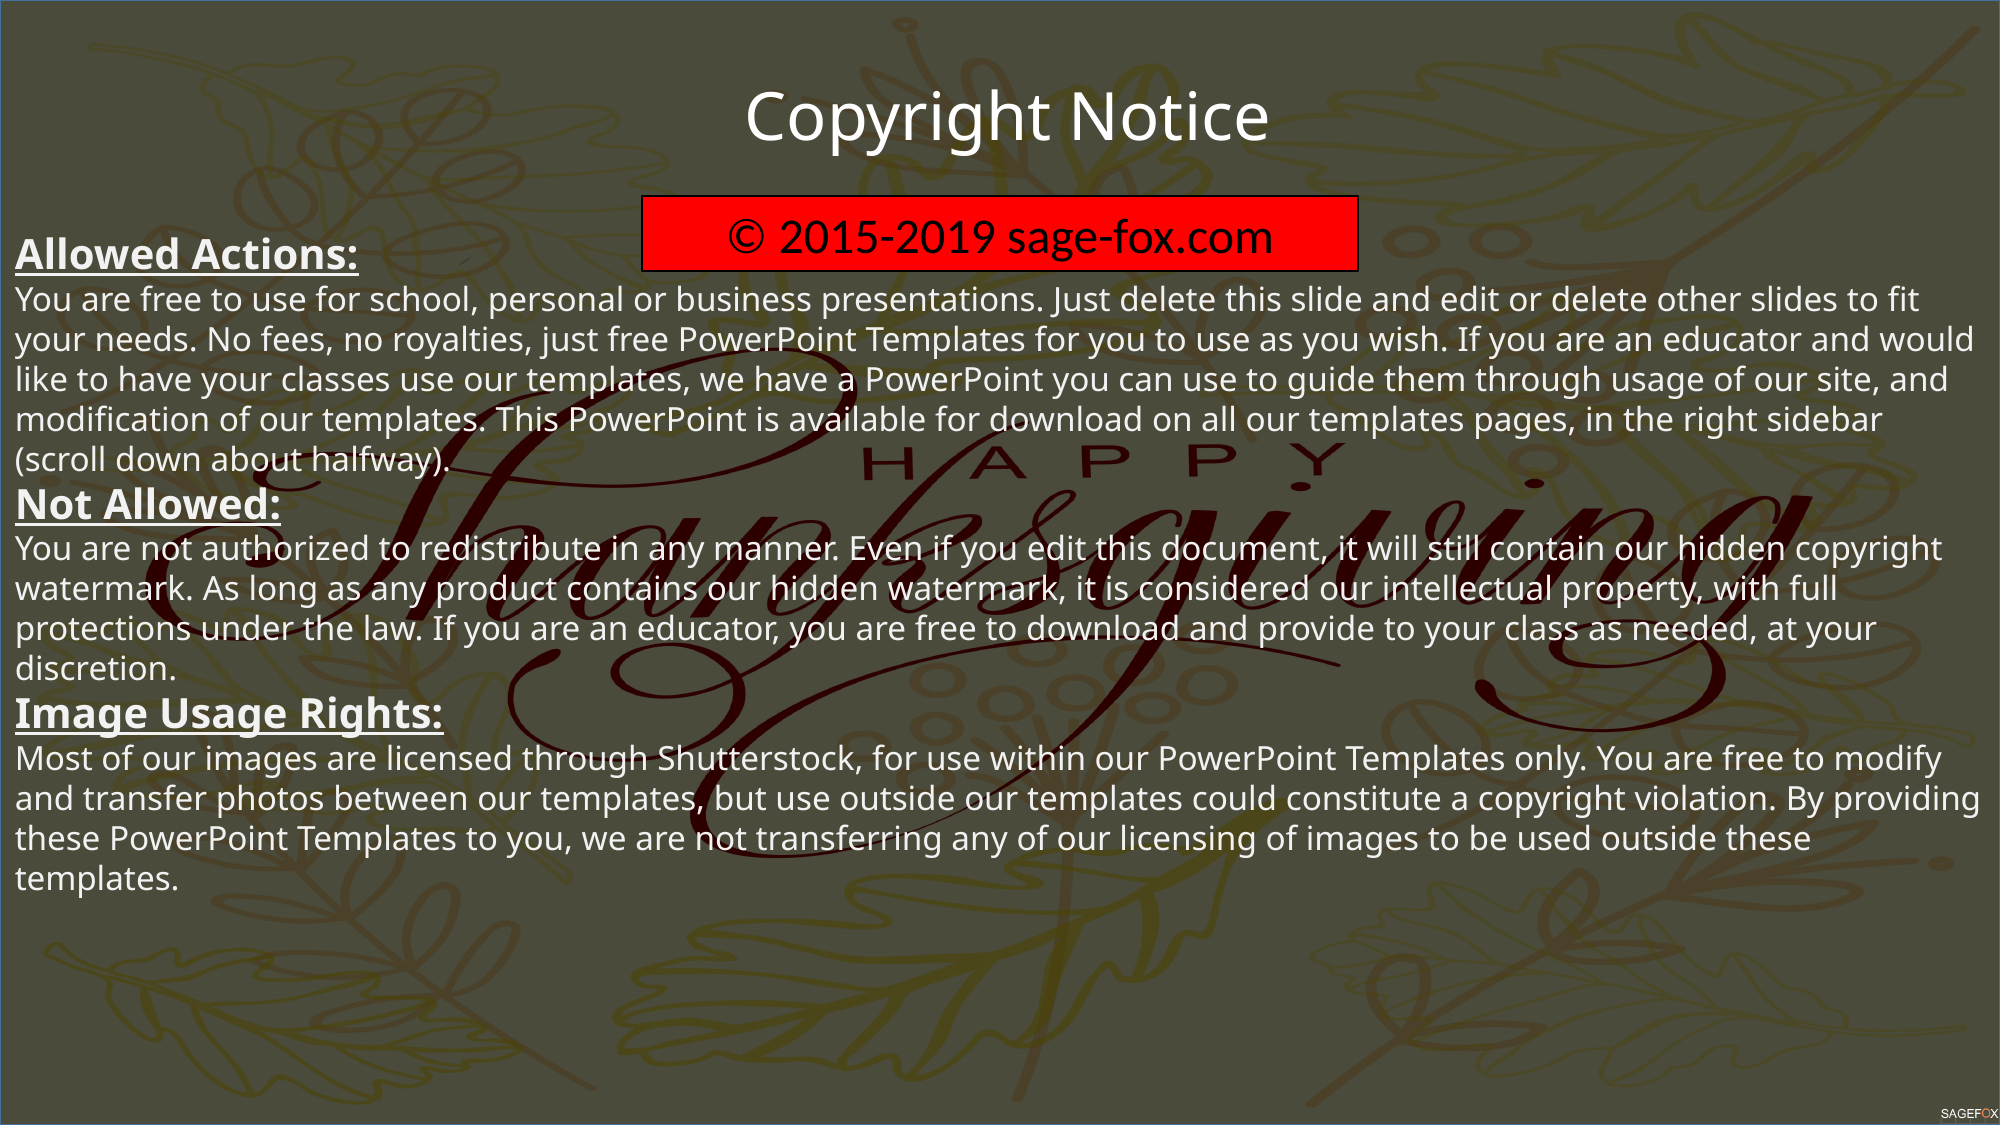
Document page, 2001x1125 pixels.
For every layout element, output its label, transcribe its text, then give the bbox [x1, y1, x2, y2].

title Copyright Notice [493, 60, 1524, 178]
text_box © 2015-2019 sage-fox.com [641, 196, 1358, 272]
text_box Allowed Actions: You are free to use for school, personal or business presentations. Just delete this slide and edit or delete other slides to fit your needs. No fees, no royalties, just free PowerPoint Templates for you to use as you wish. If you are an educator and would like to have your classes use our templates, we have a PowerPoint you can use to guide them through usage of our site, and modification of our templates. This PowerPoint is available for download on all our templates pages, in the right sidebar (scroll down about halfway). Not Allowed: You are not authorized to redistribute in any manner. Even if you edit this document, it will still contain our hidden copyright watermark. As long as any product contains our hidden watermark, it is considered our intellectual property, with full protections under the law. If you are an educator, you are free to download and provide to your class as needed, at your discretion. Image Usage Rights: Most of our images are licensed through Shutterstock, for use within our PowerPoint Templates only. You are free to modify and transfer photos between our templates, but use outside our templates could constitute a copyright violation. By providing these PowerPoint Templates to you, we are not transferring any of our licensing of images to be used outside these templates. [0, 0, 2000, 1125]
